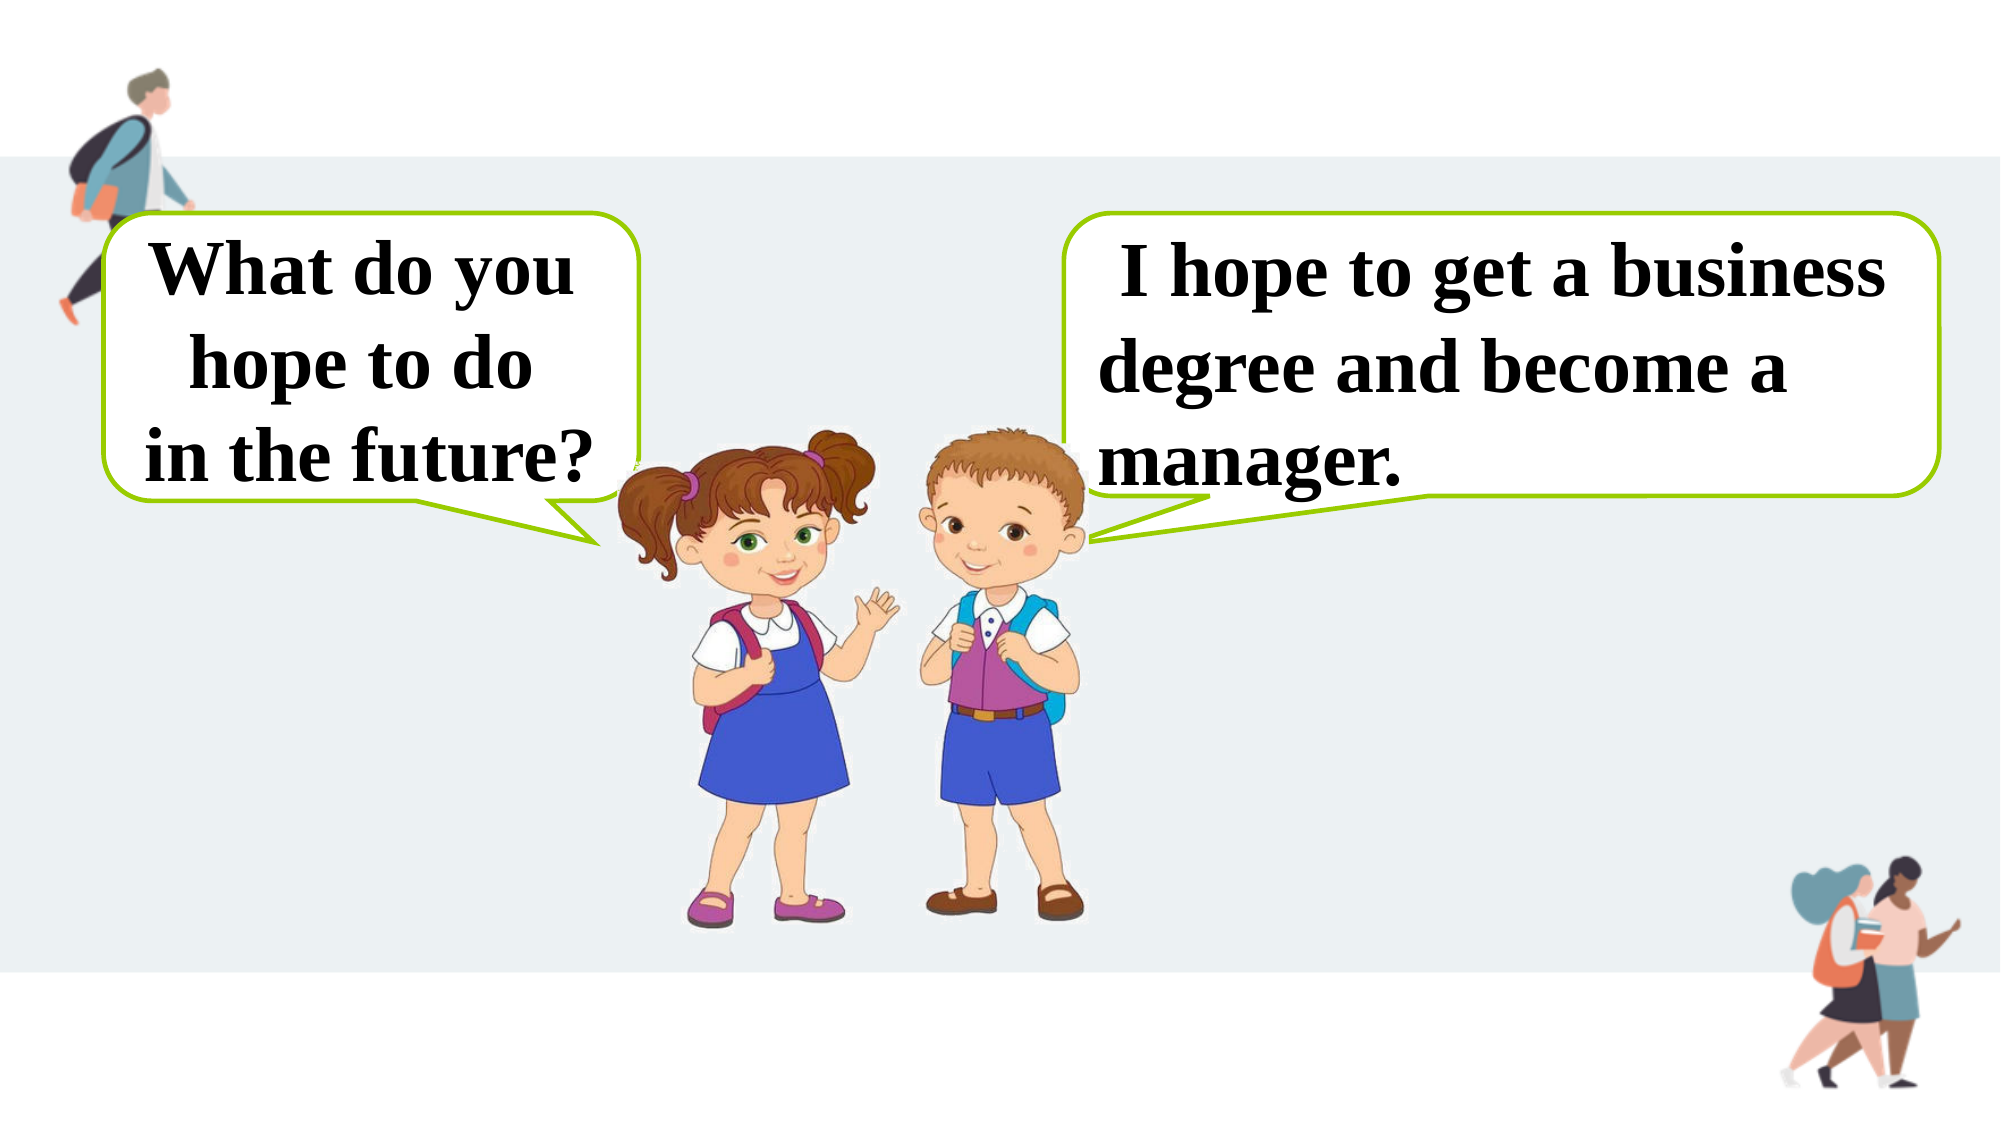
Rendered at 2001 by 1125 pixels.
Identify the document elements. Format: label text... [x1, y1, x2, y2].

text_box I hope to get a business degree and become a manager. [1063, 213, 1940, 533]
picture [0, 0, 2001, 1125]
text_box What do you hope to do in the future? [103, 213, 639, 542]
